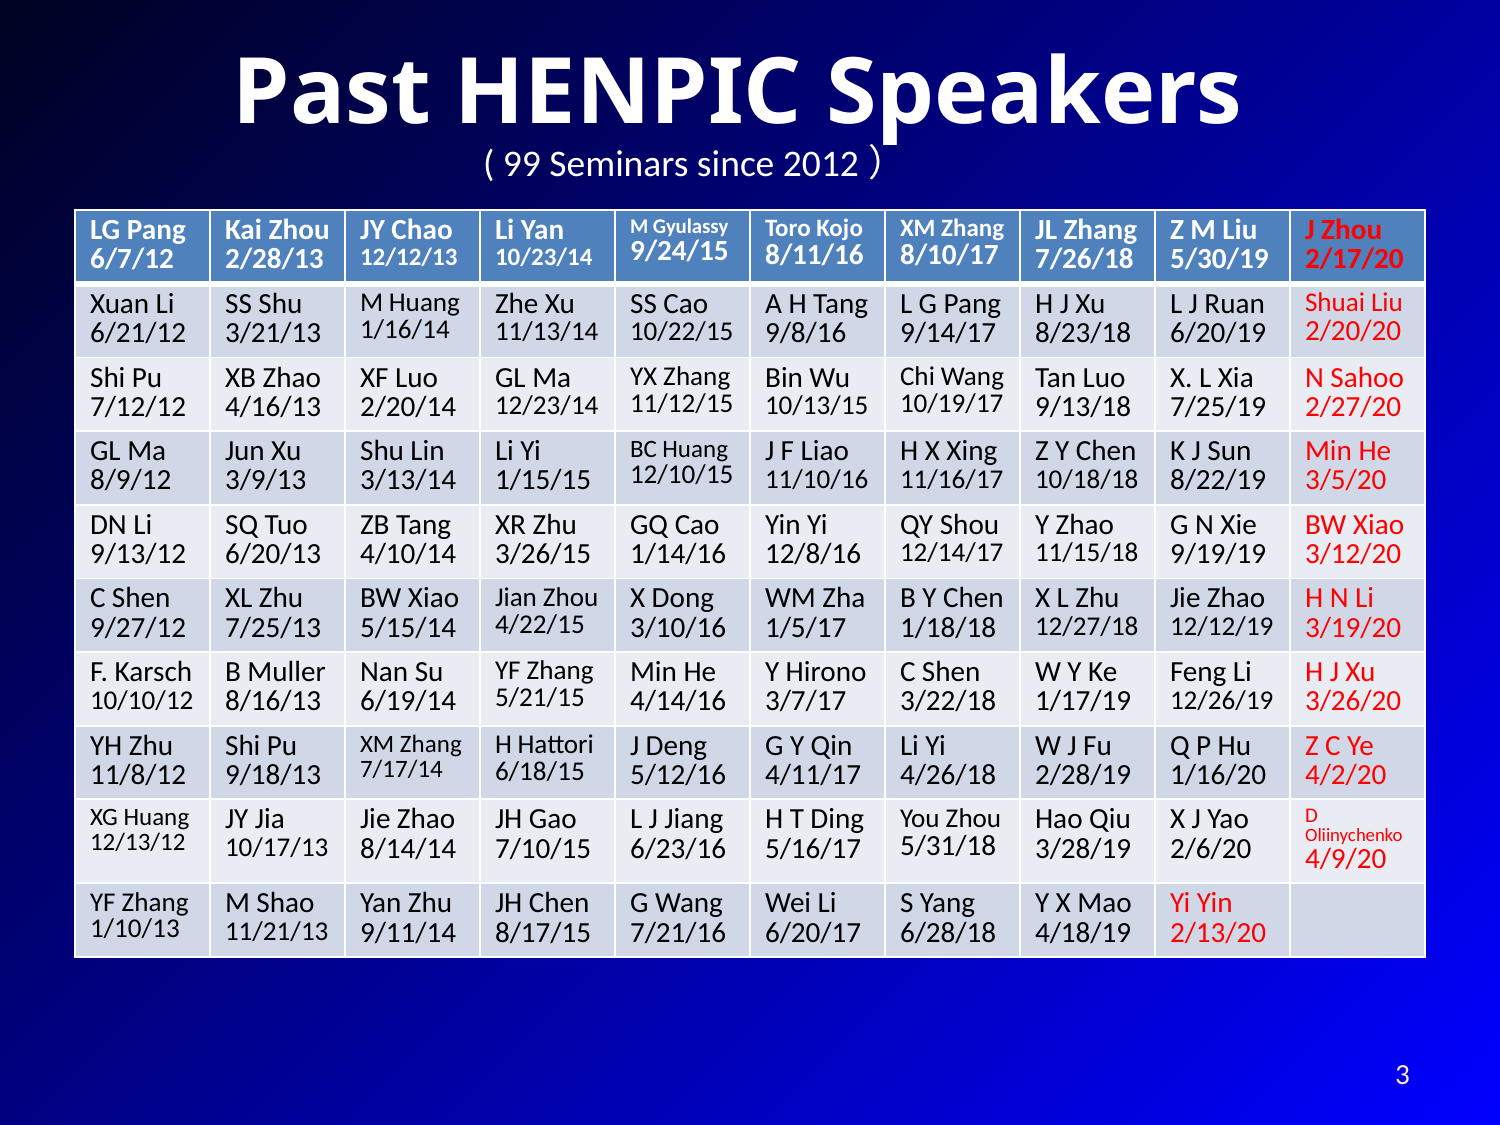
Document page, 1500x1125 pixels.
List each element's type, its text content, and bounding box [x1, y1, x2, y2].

table_cell WM Zha 1/5/17 [751, 579, 884, 651]
table_cell Z Y Chen 10/18/18 [1021, 432, 1154, 504]
table_cell JY Jia 10/17/13 [211, 800, 344, 882]
table_cell GQ Cao 1/14/16 [616, 506, 749, 578]
table_cell Nan Su 6/19/14 [346, 653, 479, 725]
table_cell ZB Tang 4/10/14 [346, 506, 479, 578]
table_header JY Chao 12/12/13 [346, 211, 479, 281]
table_cell SQ Tuo 6/20/13 [211, 506, 344, 578]
table_header Kai Zhou 2/28/13 [211, 211, 344, 281]
table_cell L J Ruan 6/20/19 [1156, 287, 1289, 357]
table_cell XG Huang 12/13/12 [76, 800, 209, 882]
table_cell G Wang 7/21/16 [616, 884, 749, 956]
table_cell You Zhou 5/31/18 [886, 800, 1019, 882]
table_cell X L Zhu 12/27/18 [1021, 579, 1154, 651]
table_cell G Y Qin 4/11/17 [751, 727, 884, 798]
table_cell D Oliinychenko 4/9/20 [1291, 800, 1424, 882]
table_cell XR Zhu 3/26/15 [481, 506, 614, 578]
table_cell N Sahoo 2/27/20 [1291, 358, 1424, 430]
table_cell L G Pang 9/14/17 [886, 287, 1019, 357]
table_cell H T Ding 5/16/17 [751, 800, 884, 882]
table_cell XB Zhao 4/16/13 [211, 358, 344, 430]
table_cell BW Xiao 3/12/20 [1291, 506, 1424, 578]
table_cell X J Yao 2/6/20 [1156, 800, 1289, 882]
table_cell G N Xie 9/19/19 [1156, 506, 1289, 578]
table_cell Li Yi 1/15/15 [481, 432, 614, 504]
table_cell M Shao 11/21/13 [211, 884, 344, 956]
table_cell Tan Luo 9/13/18 [1021, 358, 1154, 430]
table_cell Y X Mao 4/18/19 [1021, 884, 1154, 956]
table_cell Shi Pu 7/12/12 [76, 358, 209, 430]
table_cell GL Ma 12/23/14 [481, 358, 614, 430]
table_cell JH Chen 8/17/15 [481, 884, 614, 956]
table_cell H Hattori 6/18/15 [481, 727, 614, 798]
table_header Toro Kojo 8/11/16 [751, 211, 884, 281]
table_cell C Shen 9/27/12 [76, 579, 209, 651]
table_header M Gyulassy 9/24/15 [616, 211, 749, 281]
table_cell QY Shou 12/14/17 [886, 506, 1019, 578]
table_cell Shu Lin 3/13/14 [346, 432, 479, 504]
table_cell Z C Ye 4/2/20 [1291, 727, 1424, 798]
table_cell SS Shu 3/21/13 [211, 287, 344, 357]
text_box ( 99 Seminars since 2012） [468, 131, 921, 192]
table_cell XL Zhu 7/25/13 [211, 579, 344, 651]
table_cell Chi Wang 10/19/17 [886, 358, 1019, 430]
table_cell Jun Xu 3/9/13 [211, 432, 344, 504]
table_cell Yan Zhu 9/11/14 [346, 884, 479, 956]
table_header XM Zhang 8/10/17 [886, 211, 1019, 281]
table_cell YH Zhu 11/8/12 [76, 727, 209, 798]
table_cell B Muller 8/16/13 [211, 653, 344, 725]
table_cell Y Zhao 11/15/18 [1021, 506, 1154, 578]
table_cell H X Xing 11/16/17 [886, 432, 1019, 504]
table_cell Min He 4/14/16 [616, 653, 749, 725]
table_cell Y Hirono 3/7/17 [751, 653, 884, 725]
table_cell Hao Qiu 3/28/19 [1021, 800, 1154, 882]
table_cell YF Zhang 5/21/15 [481, 653, 614, 725]
table_cell X. L Xia 7/25/19 [1156, 358, 1289, 430]
table_cell W J Fu 2/28/19 [1021, 727, 1154, 798]
table_header LG Pang 6/7/12 [76, 211, 209, 281]
table_cell Jian Zhou 4/22/15 [481, 579, 614, 651]
table_cell SS Cao 10/22/15 [616, 287, 749, 357]
table_cell XM Zhang 7/17/14 [346, 727, 479, 798]
table_cell A H Tang 9/8/16 [751, 287, 884, 357]
table_cell YX Zhang 11/12/15 [616, 358, 749, 430]
table_header J Zhou 2/17/20 [1291, 211, 1424, 281]
table_cell Jie Zhao 8/14/14 [346, 800, 479, 882]
table_cell Bin Wu 10/13/15 [751, 358, 884, 430]
table_cell Jie Zhao 12/12/19 [1156, 579, 1289, 651]
table_cell B Y Chen 1/18/18 [886, 579, 1019, 651]
table_cell Shuai Liu 2/20/20 [1291, 287, 1424, 357]
table_cell Min He 3/5/20 [1291, 432, 1424, 504]
table_header JL Zhang 7/26/18 [1021, 211, 1154, 281]
table_cell C Shen 3/22/18 [886, 653, 1019, 725]
table_cell F. Karsch 10/10/12 [76, 653, 209, 725]
table_cell M Huang 1/16/14 [346, 287, 479, 357]
table_header Li Yan 10/23/14 [481, 211, 614, 281]
table_cell GL Ma 8/9/12 [76, 432, 209, 504]
table_cell H J Xu 8/23/18 [1021, 287, 1154, 357]
table_cell Yi Yin 2/13/20 [1156, 884, 1289, 956]
table_cell Wei Li 6/20/17 [751, 884, 884, 956]
table_cell Zhe Xu 11/13/14 [481, 287, 614, 357]
table_cell J Deng 5/12/16 [616, 727, 749, 798]
table_cell K J Sun 8/22/19 [1156, 432, 1289, 504]
slide_number 3 [1074, 1042, 1425, 1103]
table_cell H N Li 3/19/20 [1291, 579, 1424, 651]
table_cell [1291, 884, 1424, 956]
table_cell Li Yi 4/26/18 [886, 727, 1019, 798]
table_cell Feng Li 12/26/19 [1156, 653, 1289, 725]
table_cell DN Li 9/13/12 [76, 506, 209, 578]
table_cell Shi Pu 9/18/13 [211, 727, 344, 798]
table_cell S Yang 6/28/18 [886, 884, 1019, 956]
table_cell Yin Yi 12/8/16 [751, 506, 884, 578]
table_cell W Y Ke 1/17/19 [1021, 653, 1154, 725]
table_cell BW Xiao 5/15/14 [346, 579, 479, 651]
table_cell JH Gao 7/10/15 [481, 800, 614, 882]
table_cell XF Luo 2/20/14 [346, 358, 479, 430]
table_cell L J Jiang 6/23/16 [616, 800, 749, 882]
table_cell J F Liao 11/10/16 [751, 432, 884, 504]
table_cell H J Xu 3/26/20 [1291, 653, 1424, 725]
title Past HENPIC Speakers [0, 0, 1500, 175]
table_cell Xuan Li 6/21/12 [76, 287, 209, 357]
table_cell X Dong 3/10/16 [616, 579, 749, 651]
table_cell BC Huang 12/10/15 [616, 432, 749, 504]
table_cell YF Zhang 1/10/13 [76, 884, 209, 956]
table_header Z M Liu 5/30/19 [1156, 211, 1289, 281]
table_cell Q P Hu 1/16/20 [1156, 727, 1289, 798]
